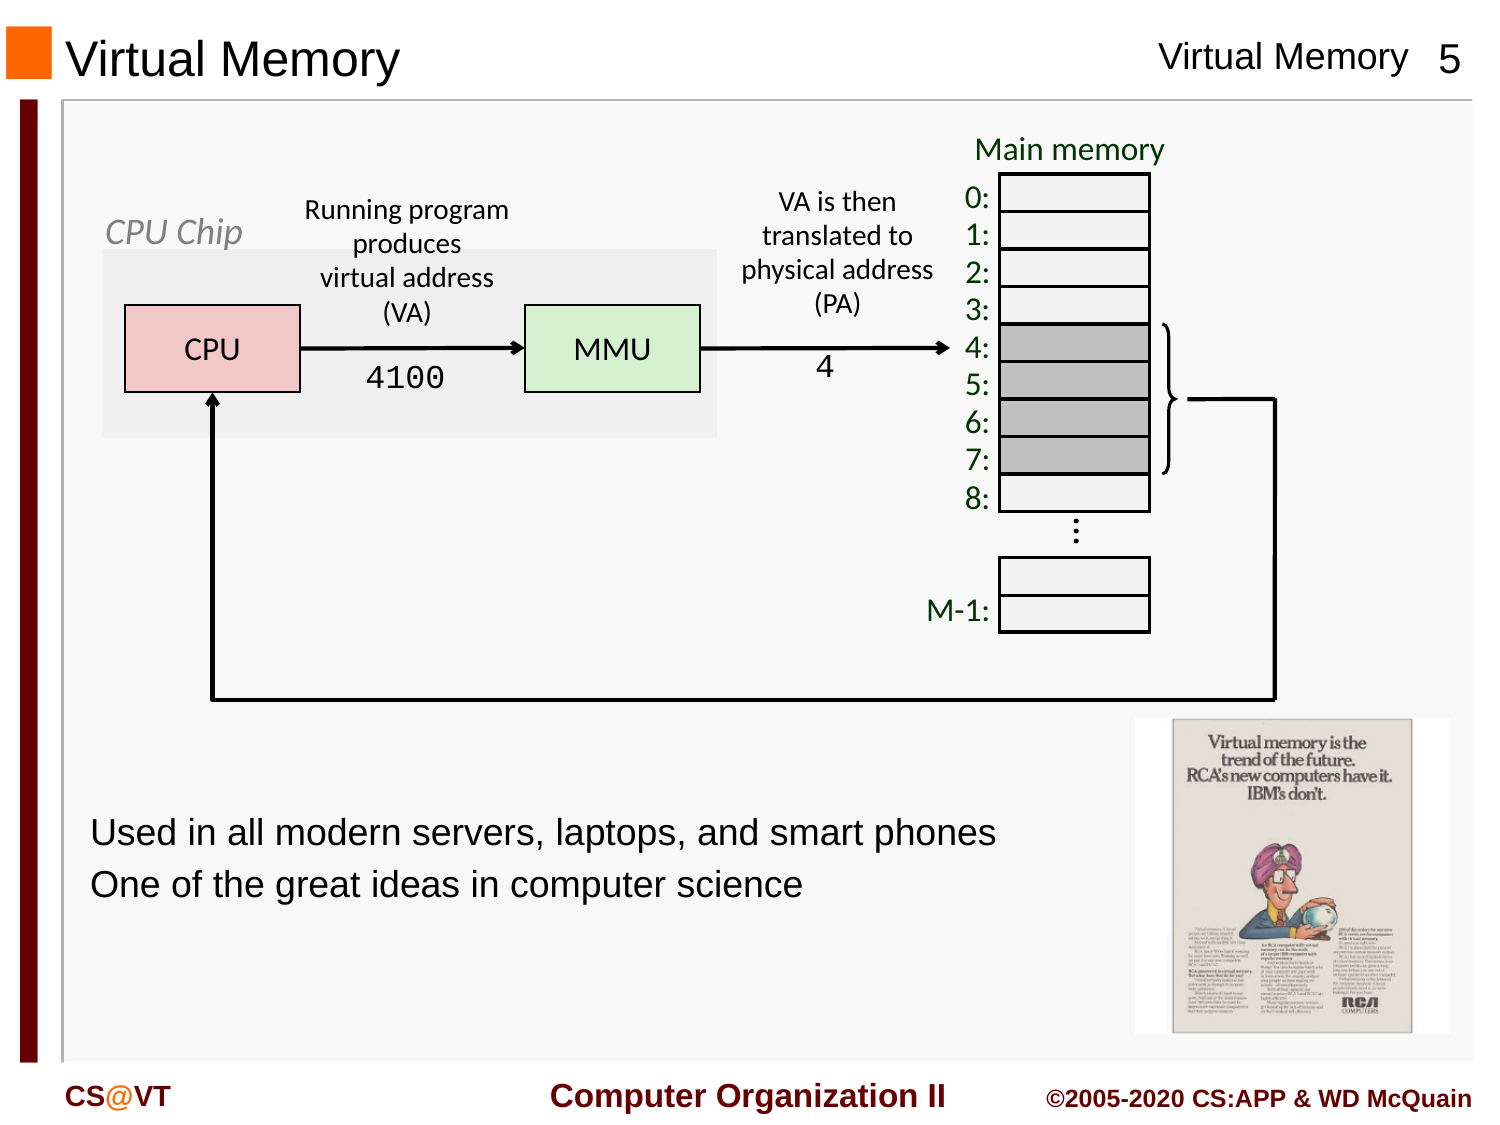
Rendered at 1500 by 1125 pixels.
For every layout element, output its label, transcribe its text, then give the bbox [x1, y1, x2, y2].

picture [1135, 718, 1451, 1034]
text_box Used in all modern servers, laptops, and smart phones One of the great ideas in computer science [74, 800, 1030, 913]
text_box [87, 124, 1276, 701]
title Virtual Memory [50, 28, 1000, 85]
